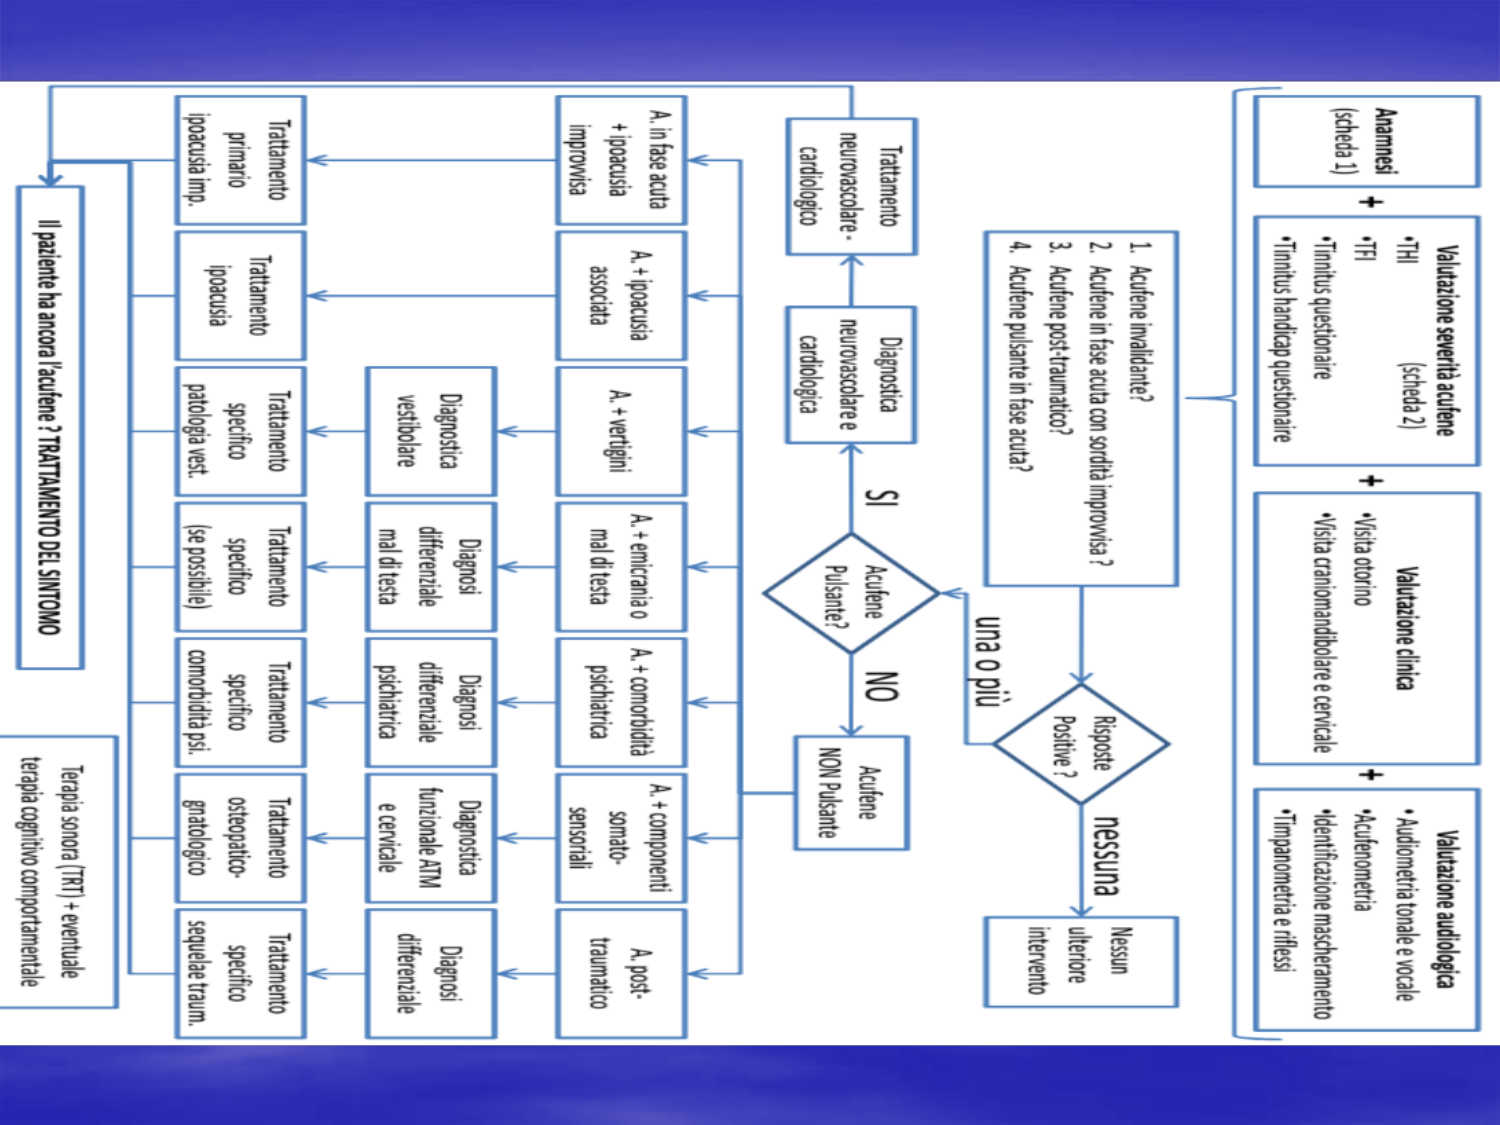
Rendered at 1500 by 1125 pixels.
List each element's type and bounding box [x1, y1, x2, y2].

picture [187, 0, 1313, 1125]
